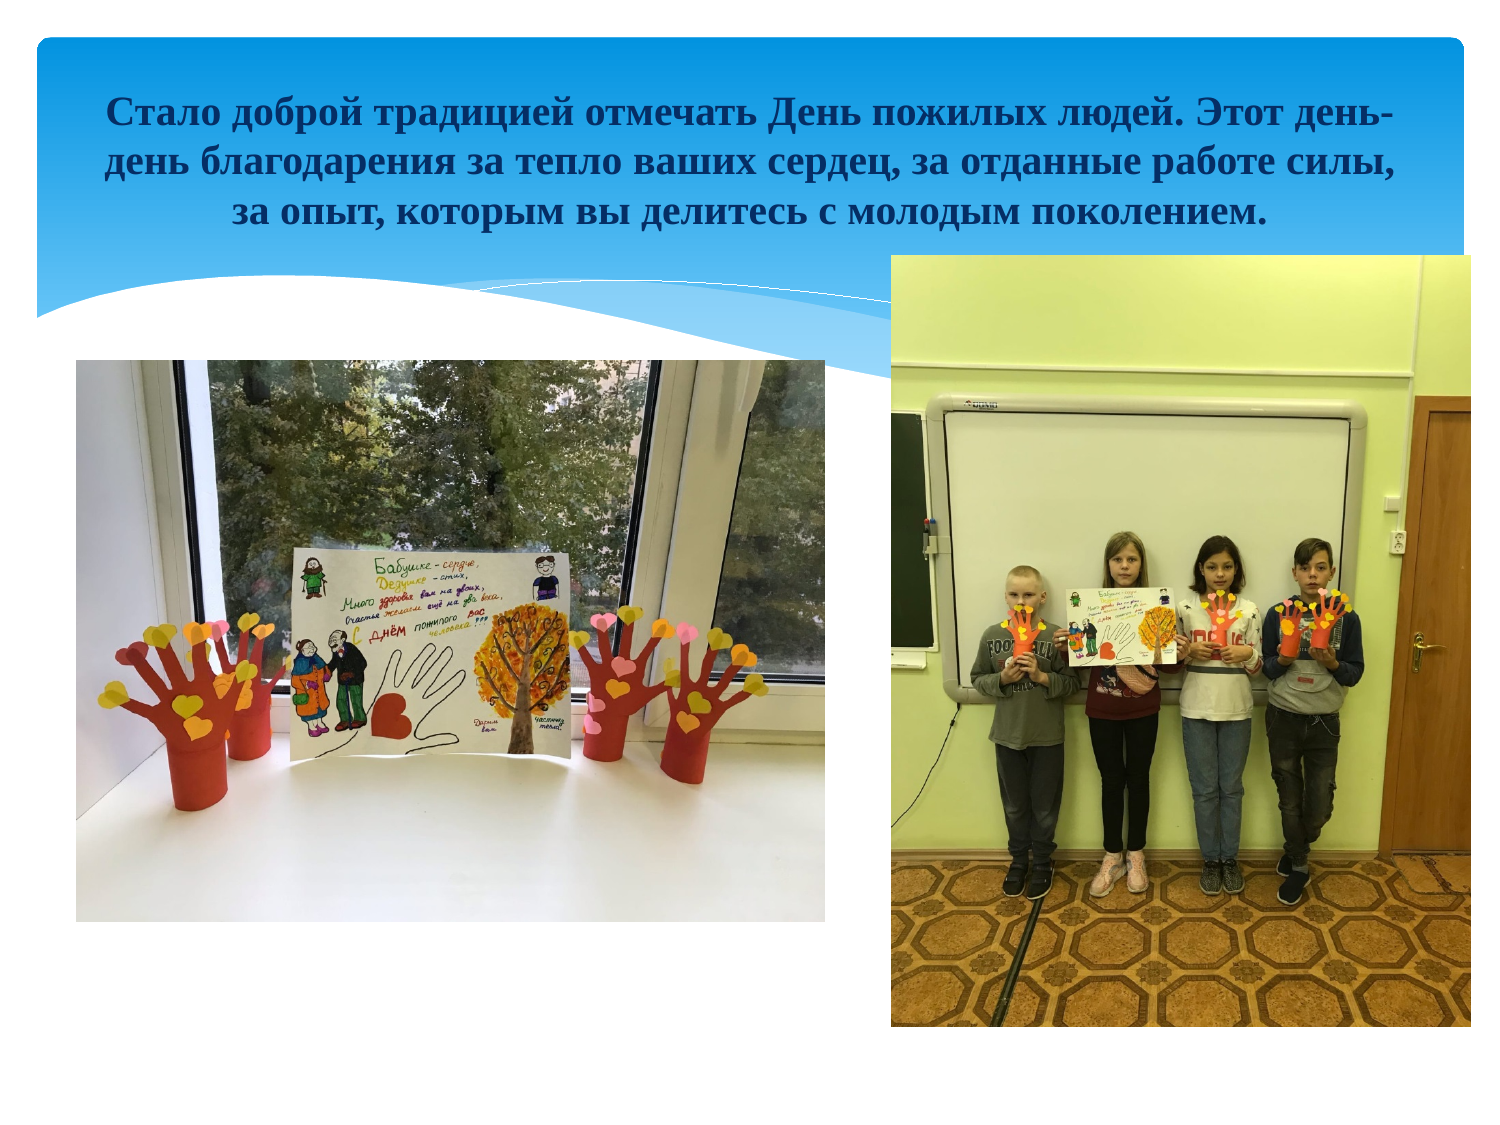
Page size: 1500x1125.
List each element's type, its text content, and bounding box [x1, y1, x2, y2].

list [76, 360, 825, 922]
title Стало доброй традицией отмечать День пожилых людей. Этот день- день благодарения за тепло ваших сердец, за отданные работе силы, за опыт, которым вы делитесь с молодым поколением. [75, 55, 1425, 261]
picture [891, 255, 1471, 1028]
